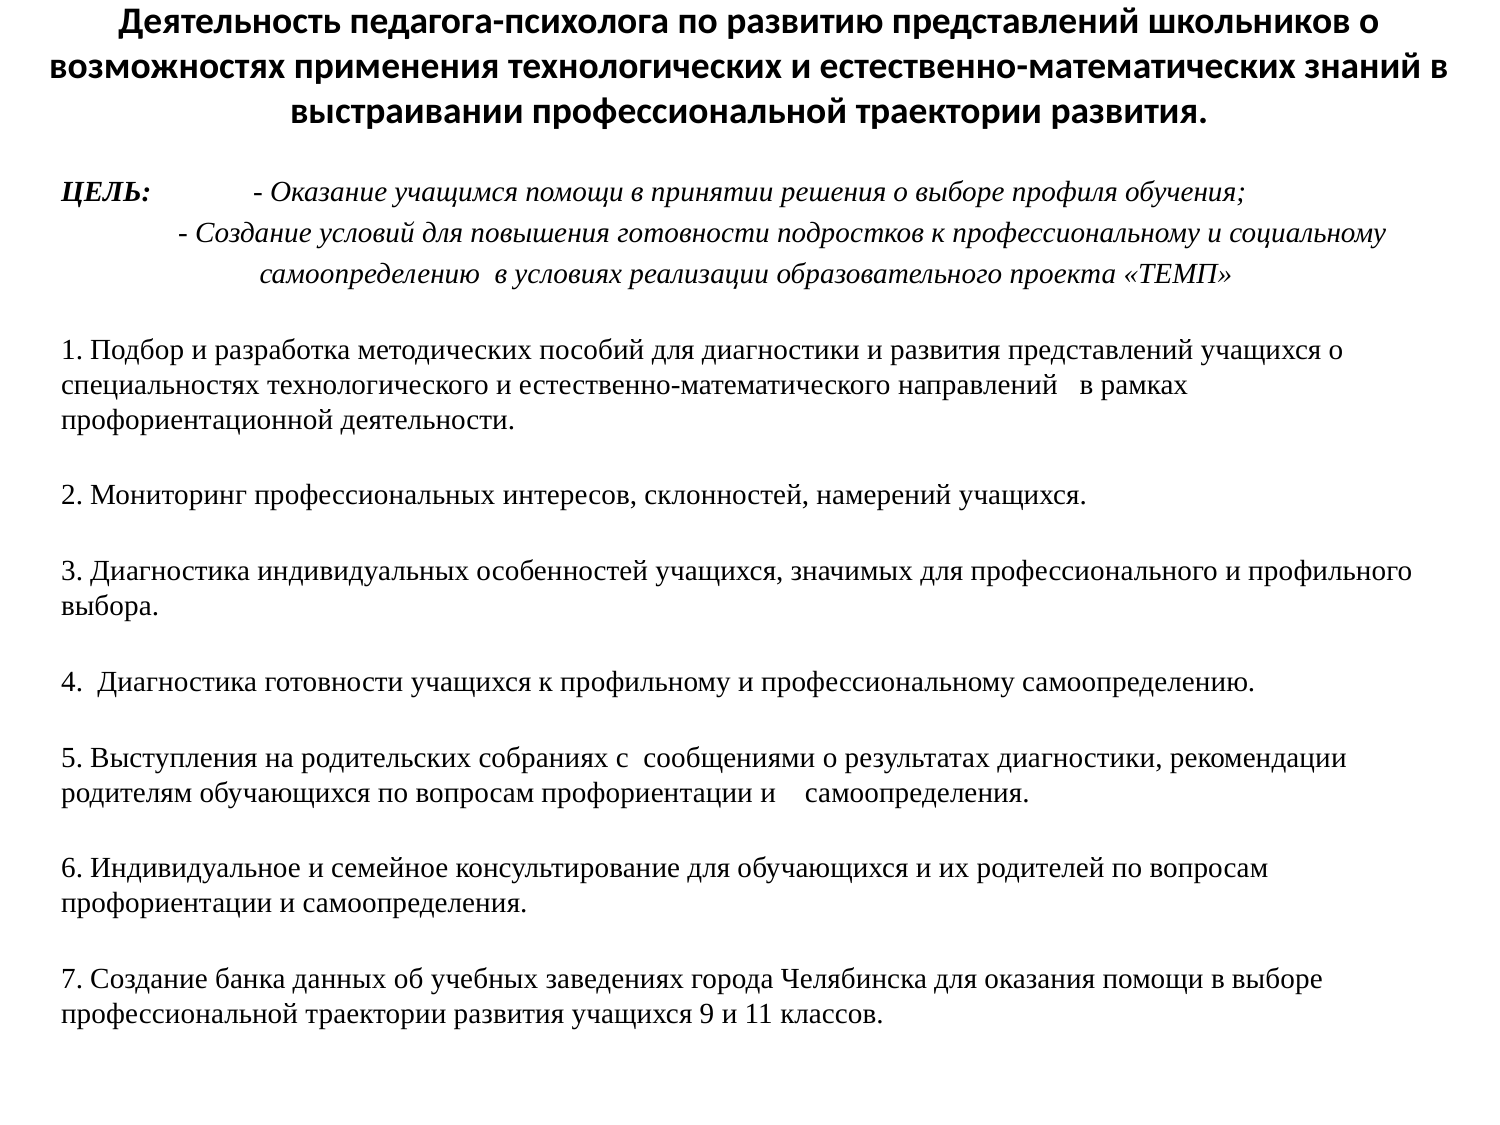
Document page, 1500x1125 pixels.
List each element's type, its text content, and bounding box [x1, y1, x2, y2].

title Деятельность педагога-психолога по развитию представлений школьников о возможностях применения технологических и естественно-математических знаний в выстраивании профессиональной траектории развития. [0, 19, 1500, 109]
subtitle ЦЕЛЬ: - Оказание учащимся помощи в принятии решения о выборе профиля обучения; - Создание условий для повышения готовности подростков к профессиональному и социальному самоопределению в условиях реализации образовательного проекта «ТЕМП» 1. Подбор и разработка методических пособий для диагностики и развития представлений учащихся о специальностях технологического и естественно-математического направлений в рамках профориентационной деятельности. 2. Мониторинг профессиональных интересов, склонностей, намерений учащихся. 3. Диагностика индивидуальных особенностей учащихся, значимых для профессионального и профильного выбора. 4. Диагностика готовности учащихся к профильному и профессиональному самоопределению. 5. Выступления на родительских собраниях с сообщениями о результатах диагностики, рекомендации родителям обучающихся по вопросам профориентации и самоопределения. 6. Индивидуальное и семейное консультирование для обучающихся и их родителей по вопросам профориентации и самоопределения. 7. Создание банка данных об учебных заведениях города Челябинска для оказания помощи в выборе профессиональной траектории развития учащихся 9 и 11 классов. [46, 165, 1447, 739]
